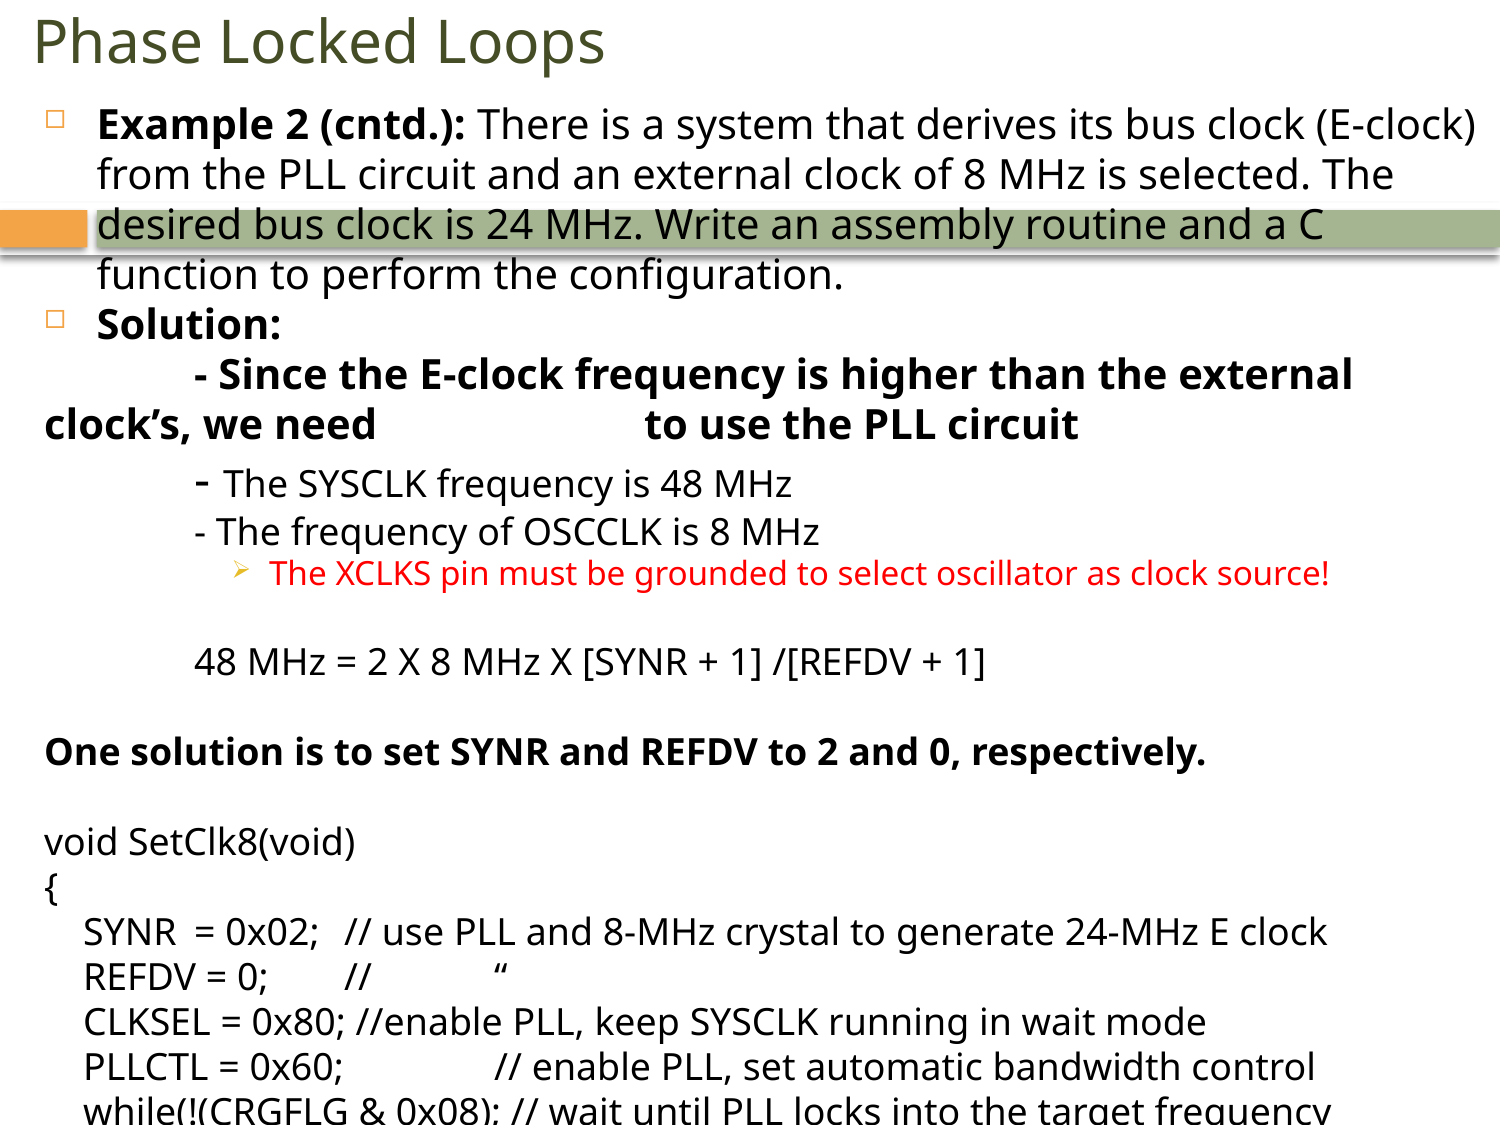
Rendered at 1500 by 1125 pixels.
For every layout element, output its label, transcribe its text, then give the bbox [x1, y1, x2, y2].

list Example 2 (cntd.): There is a system that derives its bus clock (E-clock) from the PLL circuit and an external clock of 8 MHz is selected. The desired bus clock is 24 MHz. Write an assembly routine and a C function to perform the configuration. Solution: - Since the E-clock frequency is higher than the external clock’s, we need to use the PLL circuit - The SYSCLK frequency is 48 MHz - The frequency of OSCCLK is 8 MHz The XCLKS pin must be grounded to select oscillator as clock source! 48 MHz = 2 X 8 MHz X [SYNR + 1] /[REFDV + 1] One solution is to set SYNR and REFDV to 2 and 0, respectively. void SetClk8(void) { SYNR = 0x02; // use PLL and 8-MHz crystal to generate 24-MHz E clock REFDV = 0; // “ CLKSEL = 0x80; //enable PLL, keep SYSCLK running in wait mode PLLCTL = 0x60; // enable PLL, set automatic bandwidth control while(!(CRGFLG & 0x08); // wait until PLL locks into the target frequency } [29, 90, 1495, 1089]
title Phase Locked Loops [17, 0, 1483, 84]
